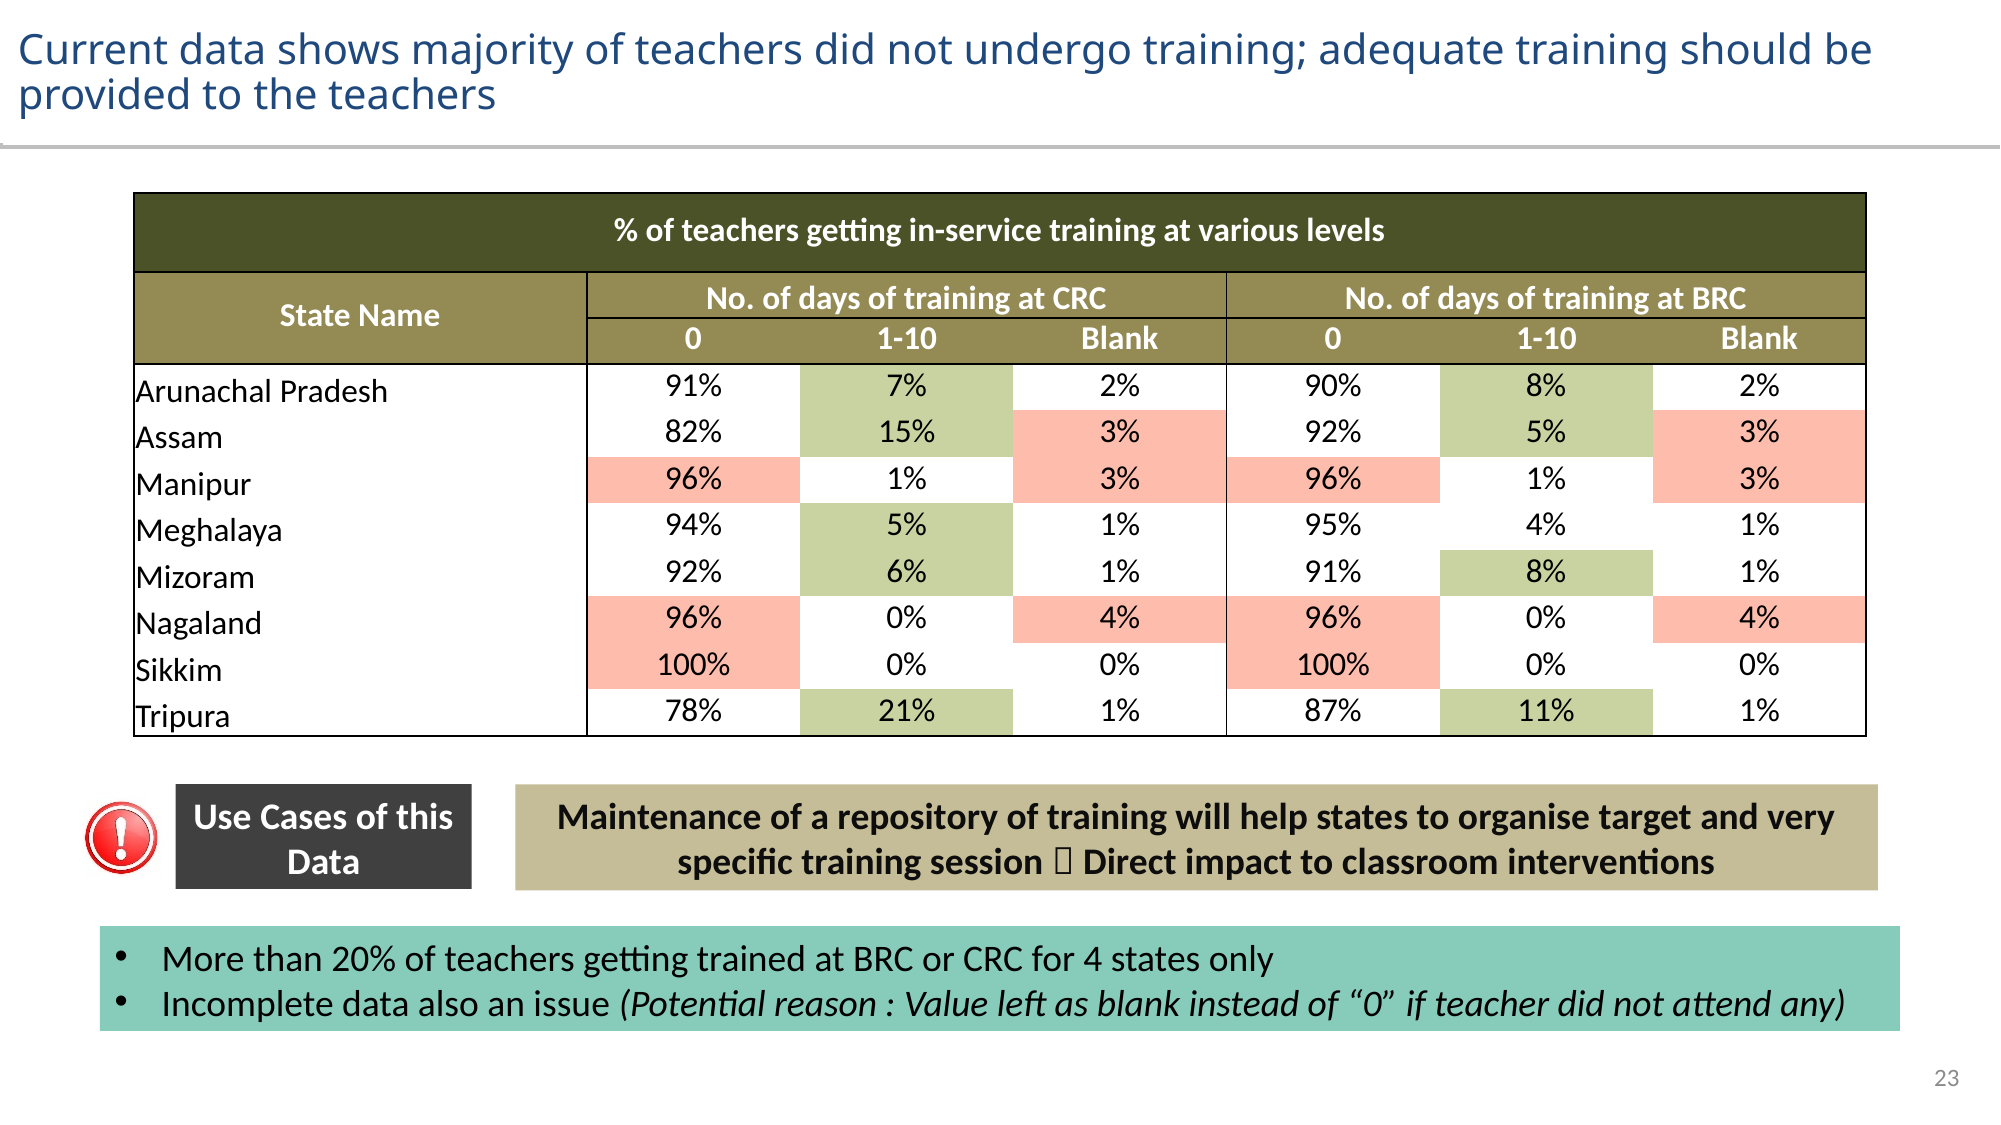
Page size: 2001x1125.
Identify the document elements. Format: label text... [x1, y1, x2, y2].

table_cell 3% [1013, 457, 1226, 503]
table_cell 5% [1440, 410, 1653, 457]
table_cell Manipur [135, 457, 586, 503]
table_cell 100% [588, 643, 800, 689]
table_cell 0% [800, 596, 1013, 643]
table_cell 0% [800, 643, 1013, 689]
text_box More than 20% of teachers getting trained at BRC or CRC for 4 states only Incomplete data also an issue (Potential reason : Value left as blank instead of “0” if teacher did not attend any) [99, 926, 1900, 1031]
table_cell 21% [800, 689, 1013, 735]
table_cell Assam [135, 410, 586, 457]
table_cell 15% [800, 410, 1013, 457]
table_cell 91% [588, 365, 800, 410]
table_cell 96% [1227, 596, 1440, 643]
table_cell 1-10 [800, 319, 1013, 363]
table_header % of teachers getting in-service training at various levels [135, 194, 1865, 271]
table_cell 8% [1440, 365, 1653, 410]
table_cell 92% [588, 550, 800, 596]
table_cell 1% [1440, 457, 1653, 503]
table_cell 4% [1013, 596, 1226, 643]
table_cell 1% [1013, 689, 1226, 735]
table_cell 95% [1227, 503, 1440, 550]
table_cell Nagaland [135, 596, 586, 643]
table_cell Blank [1653, 319, 1865, 363]
table_cell 5% [800, 503, 1013, 550]
table_cell 90% [1227, 365, 1440, 410]
table_cell 92% [1227, 410, 1440, 457]
table_cell 0% [1013, 643, 1226, 689]
table_cell 82% [588, 410, 800, 457]
table_cell 3% [1013, 410, 1226, 457]
table_cell 0% [1653, 643, 1865, 689]
table_cell 7% [800, 365, 1013, 410]
table_cell 96% [588, 457, 800, 503]
table_cell 1-10 [1440, 319, 1653, 363]
table_cell 91% [1227, 550, 1440, 596]
table_cell No. of days of training at CRC [588, 273, 1226, 317]
table_cell Mizoram [135, 550, 586, 596]
title Current data shows majority of teachers did not undergo training; adequate training should be provided to the teachers [3, 2, 2000, 145]
table_cell No. of days of training at BRC [1227, 273, 1865, 317]
table_cell 100% [1227, 643, 1440, 689]
table_cell 96% [1227, 457, 1440, 503]
table_cell Sikkim [135, 643, 586, 689]
table_cell 8% [1440, 550, 1653, 596]
table_cell 3% [1653, 457, 1865, 503]
table_cell 87% [1227, 689, 1440, 735]
table_cell 3% [1653, 410, 1865, 457]
table_cell 0 [588, 319, 800, 363]
table_cell 4% [1440, 503, 1653, 550]
table_cell 1% [1653, 550, 1865, 596]
table_cell 1% [1653, 503, 1865, 550]
table_cell 1% [1653, 689, 1865, 735]
table_cell State Name [135, 273, 586, 363]
table_cell 2% [1013, 365, 1226, 410]
table_cell 0% [1440, 643, 1653, 689]
table_cell 1% [1013, 503, 1226, 550]
table_cell 1% [1013, 550, 1226, 596]
table_cell 4% [1653, 596, 1865, 643]
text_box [81, 784, 472, 891]
table_cell Meghalaya [135, 503, 586, 550]
table_cell Tripura [135, 689, 586, 735]
table_cell 94% [588, 503, 800, 550]
table_cell Blank [1013, 319, 1226, 363]
table_cell Arunachal Pradesh [135, 365, 586, 410]
table_cell 78% [588, 689, 800, 735]
table_cell 1% [800, 457, 1013, 503]
slide_number 23 [1524, 1046, 1975, 1107]
table_cell 11% [1440, 689, 1653, 735]
table_cell 0 [1227, 319, 1440, 363]
text_box Maintenance of a repository of training will help states to organise target and very specific training session  Direct impact to classroom interventions [515, 784, 1878, 891]
table_cell 2% [1653, 365, 1865, 410]
table_cell 0% [1440, 596, 1653, 643]
table_cell 96% [588, 596, 800, 643]
table_cell 6% [800, 550, 1013, 596]
